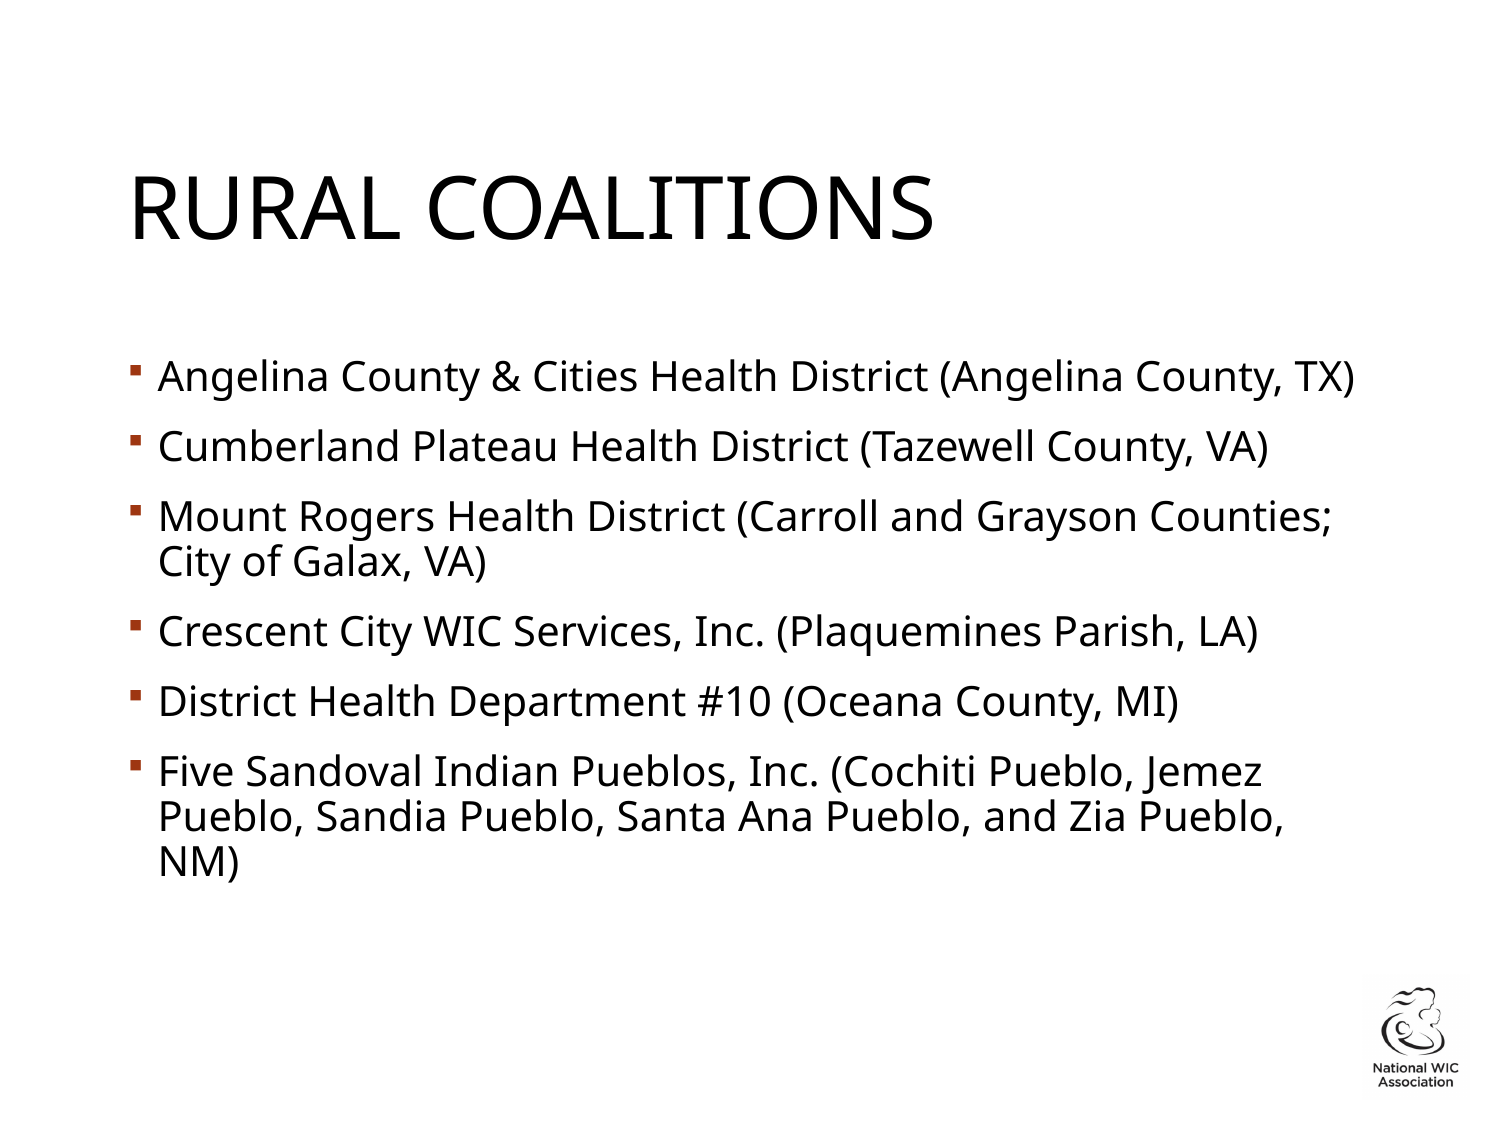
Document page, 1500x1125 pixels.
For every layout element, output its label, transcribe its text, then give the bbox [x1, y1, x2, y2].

list Angelina County & Cities Health District (Angelina County, TX) Cumberland Plateau Health District (Tazewell County, VA) Mount Rogers Health District (Carroll and Grayson Counties; City of Galax, VA) Crescent City WIC Services, Inc. (Plaquemines Parish, LA) District Health Department #10 (Oceana County, MI) Five Sandoval Indian Pueblos, Inc. (Cochiti Pueblo, Jemez Pueblo, Sandia Pueblo, Santa Ana Pueblo, and Zia Pueblo, NM) [112, 348, 1388, 1013]
picture [1362, 974, 1470, 1100]
title Rural Coalitions [112, 79, 1388, 344]
